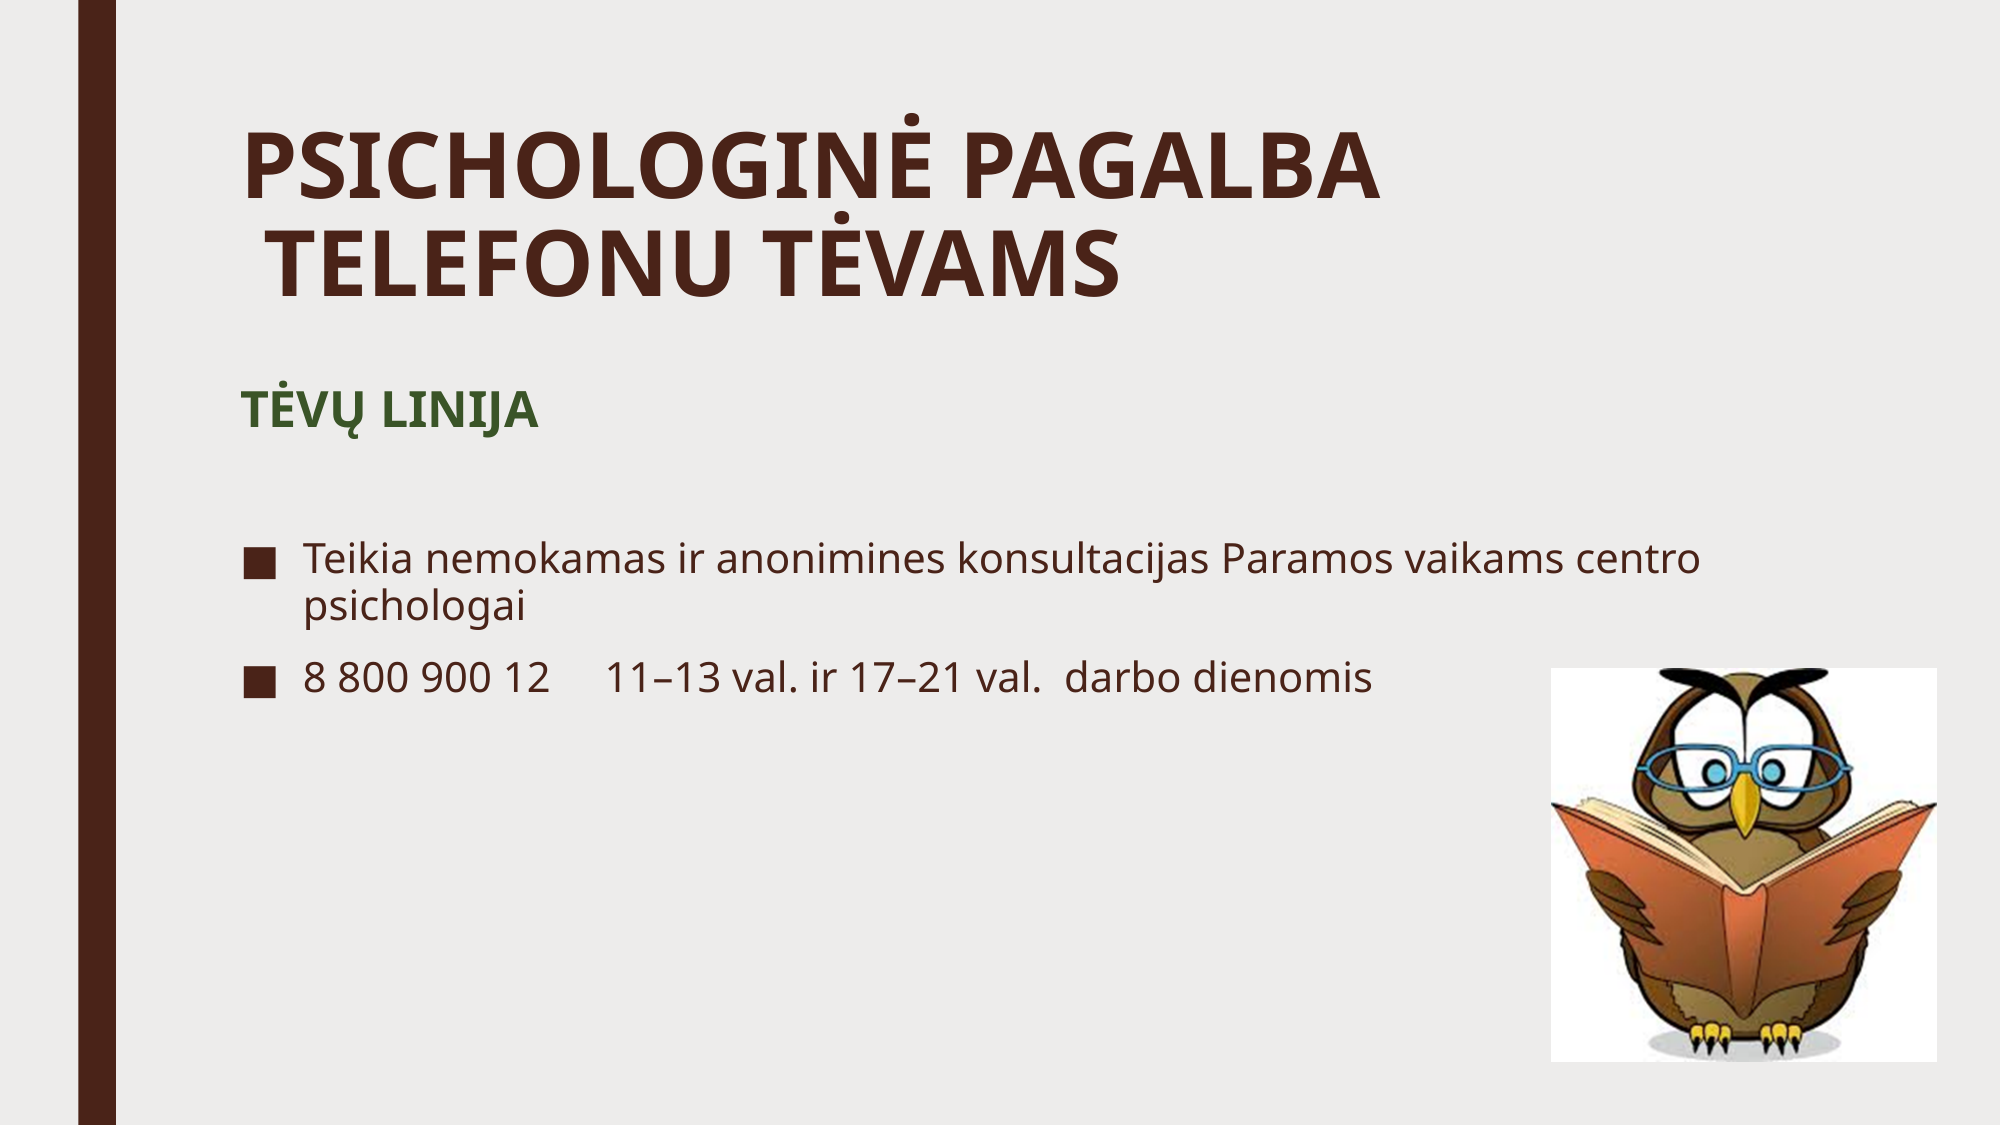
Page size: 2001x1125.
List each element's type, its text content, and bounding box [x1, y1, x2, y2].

title PSICHOLOGINĖ PAGALBA TELEFONU TĖVAMS [225, 112, 1800, 357]
picture [1550, 668, 1937, 1062]
list TĖVŲ LINIJA Teikia nemokamas ir anonimines konsultacijas Paramos vaikams centro psichologai 8 800 900 12 11–13 val. ir 17–21 val. darbo dienomis [225, 375, 1800, 963]
